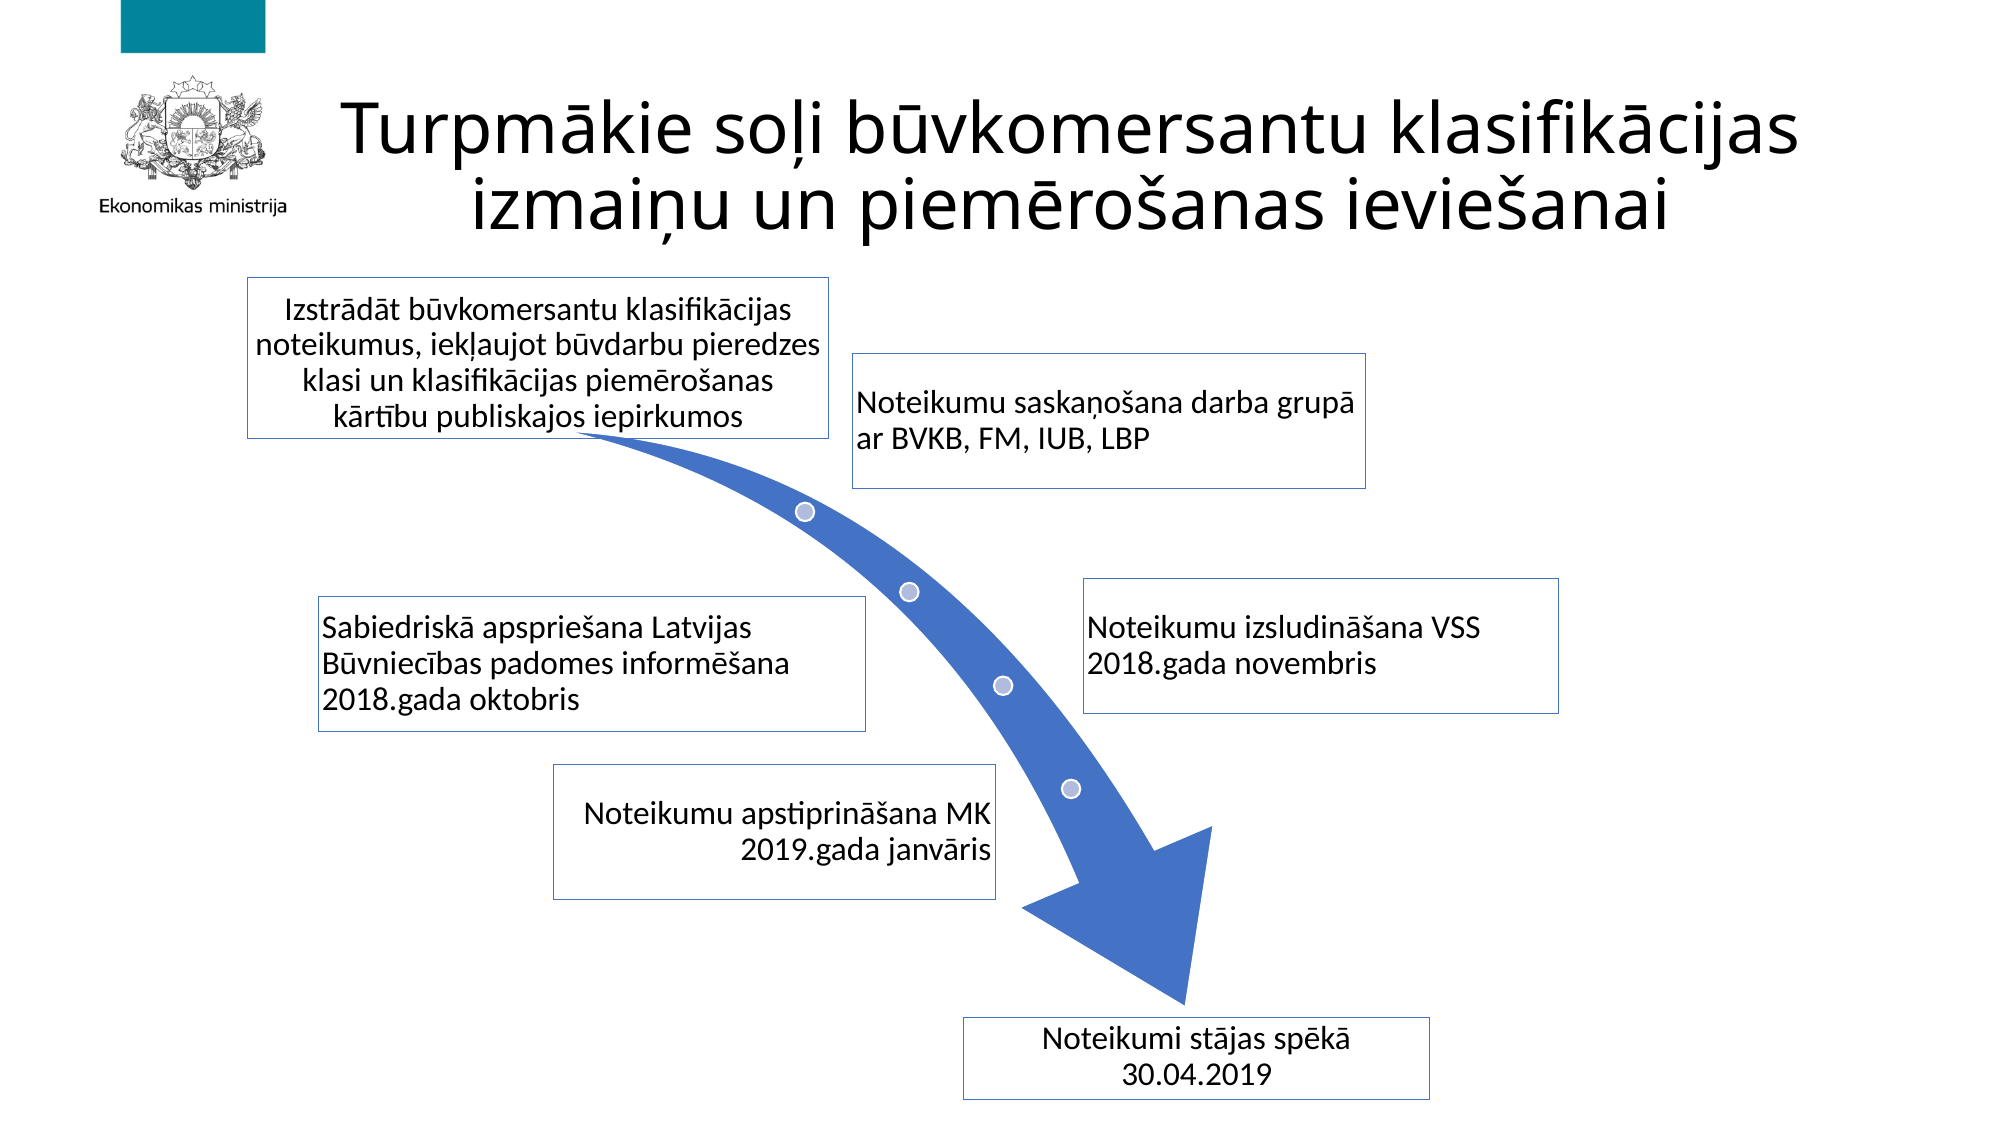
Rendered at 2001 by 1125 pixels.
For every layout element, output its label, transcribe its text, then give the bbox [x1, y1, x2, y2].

picture [48, 0, 338, 321]
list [137, 277, 1737, 1125]
title Turpmākie soļi būvkomersantu klasifikācijas izmaiņu un piemērošanas ieviešanai [280, 59, 1863, 278]
